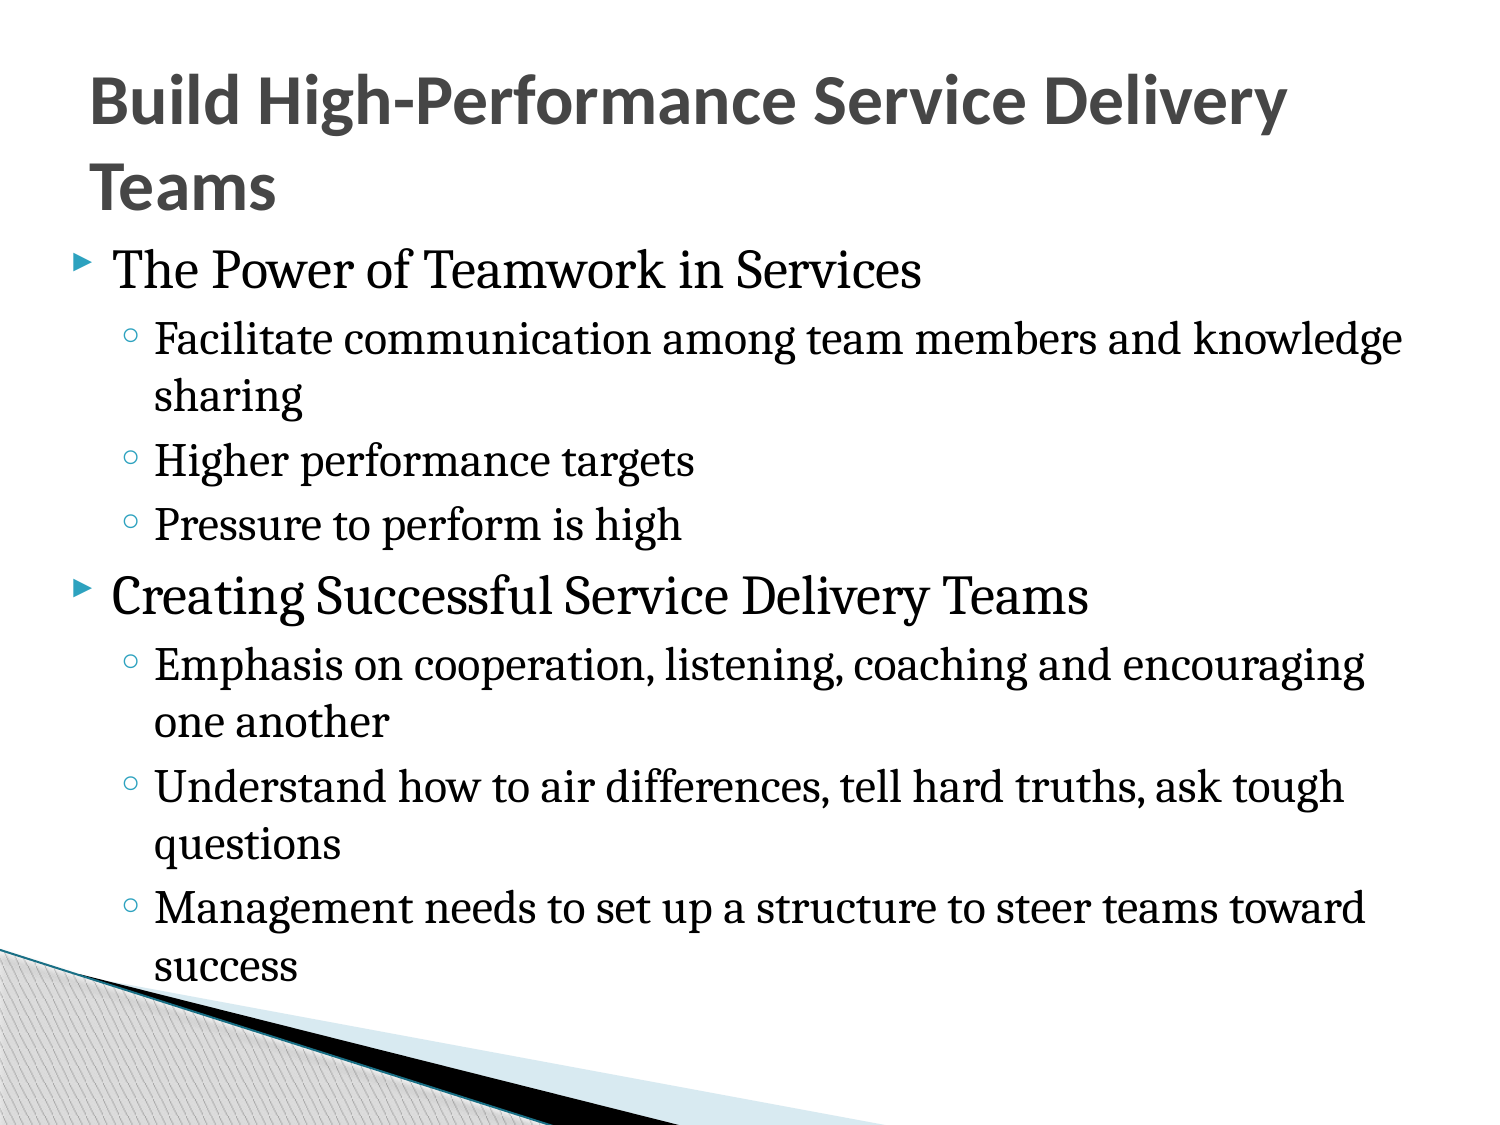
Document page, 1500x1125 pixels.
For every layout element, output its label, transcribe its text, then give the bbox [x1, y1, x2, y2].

title Build High-Performance Service Delivery Teams [75, 45, 1425, 233]
list The Power of Teamwork in Services Facilitate communication among team members and knowledge sharing Higher performance targets Pressure to perform is high Creating Successful Service Delivery Teams Emphasis on cooperation, listening, coaching and encouraging one another Understand how to air differences, tell hard truths, ask tough questions Management needs to set up a structure to steer teams toward success [37, 224, 1425, 1038]
